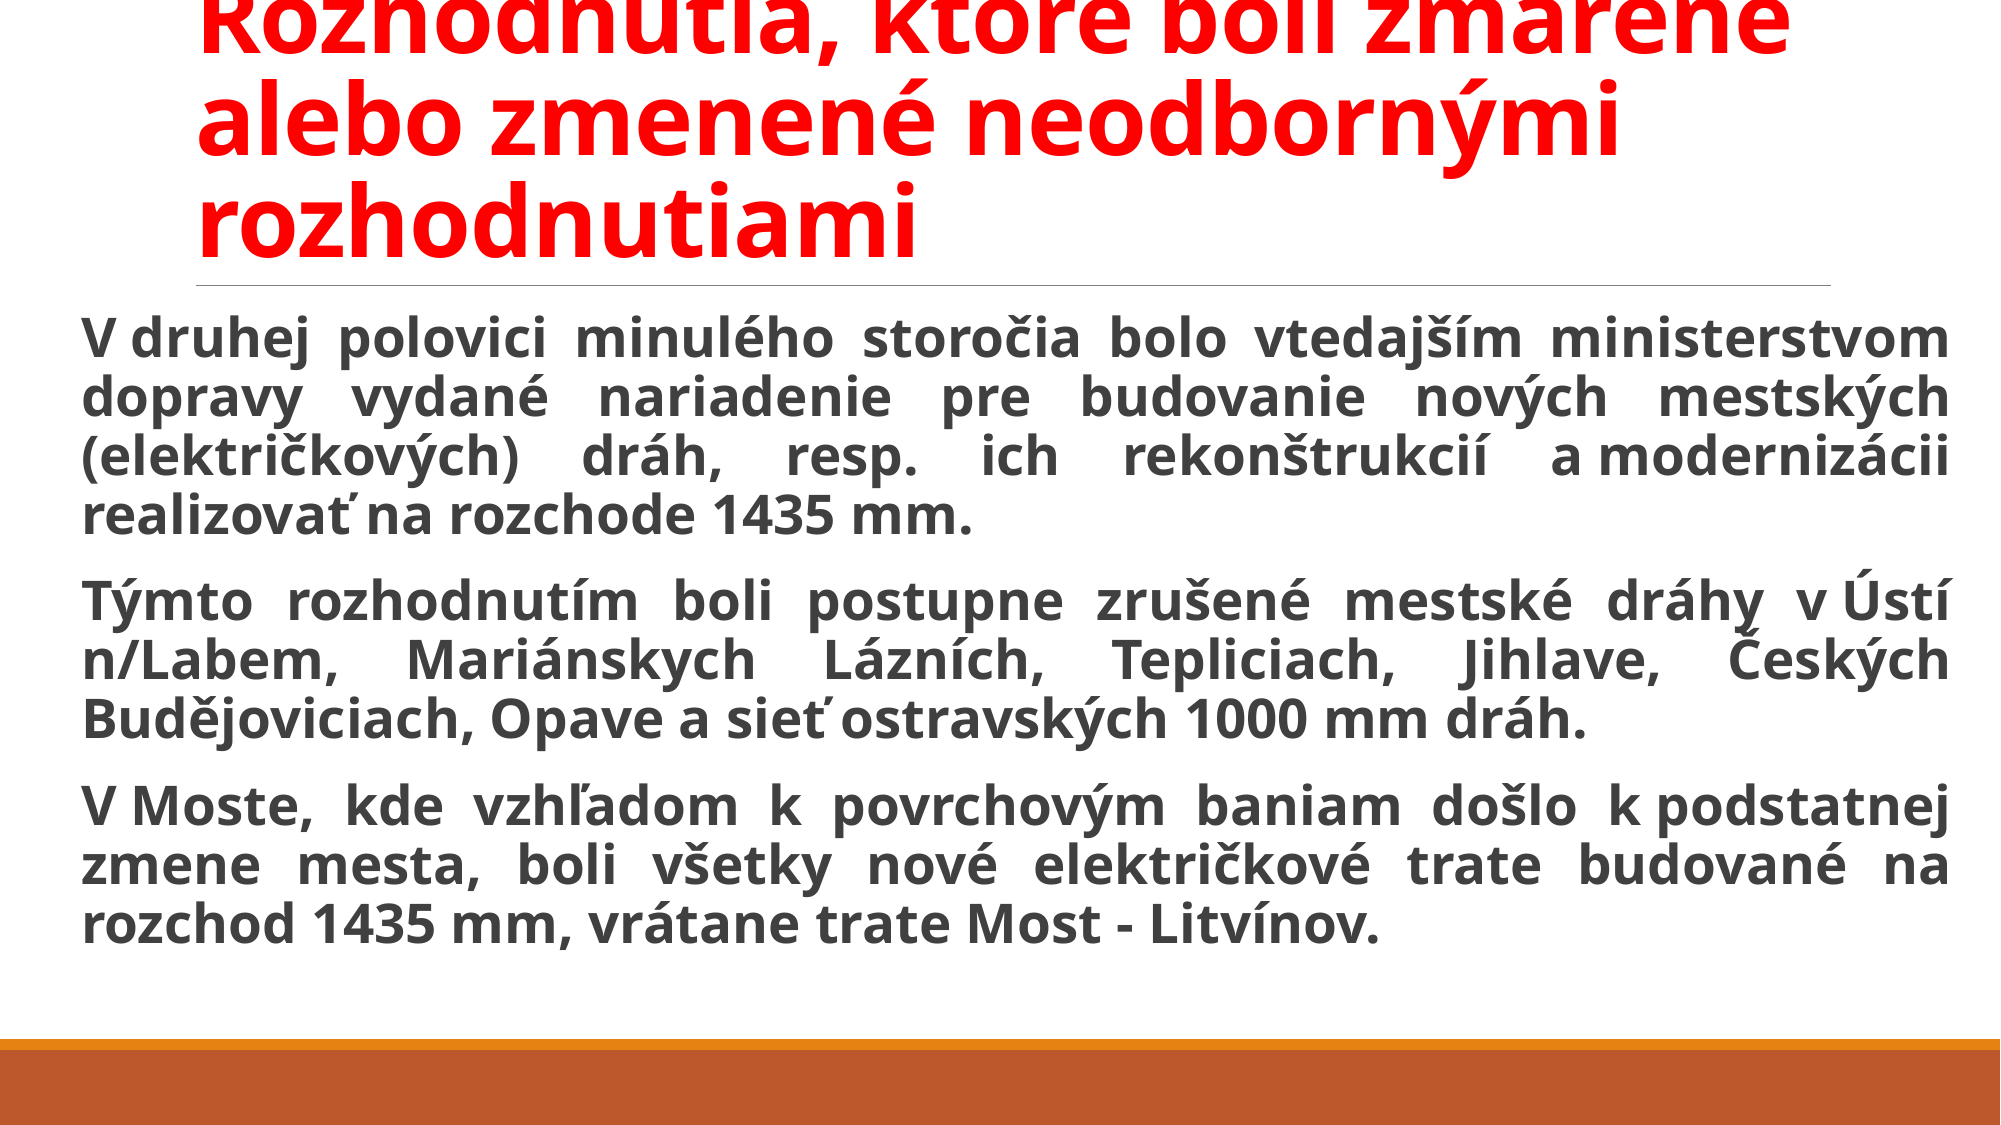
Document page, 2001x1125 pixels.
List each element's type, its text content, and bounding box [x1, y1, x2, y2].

list V druhej polovici minulého storočia bolo vtedajším ministerstvom dopravy vydané nariadenie pre budovanie nových mestských (električkových) dráh, resp. ich rekonštrukcií a modernizácii realizovať na rozchode 1435 mm. Týmto rozhodnutím boli postupne zrušené mestské dráhy v Ústí n/Labem, Mariánskych Lázních, Tepliciach, Jihlave, Českých Budějoviciach, Opave a sieť ostravských 1000 mm dráh. V Moste, kde vzhľadom k povrchovým baniam došlo k podstatnej zmene mesta, boli všetky nové električkové trate budované na rozchod 1435 mm, vrátane trate Most - Litvínov. [66, 302, 1953, 963]
title Rozhodnutia, ktoré boli zmarené alebo zmenené neodbornými rozhodnutiami [180, 47, 1830, 285]
